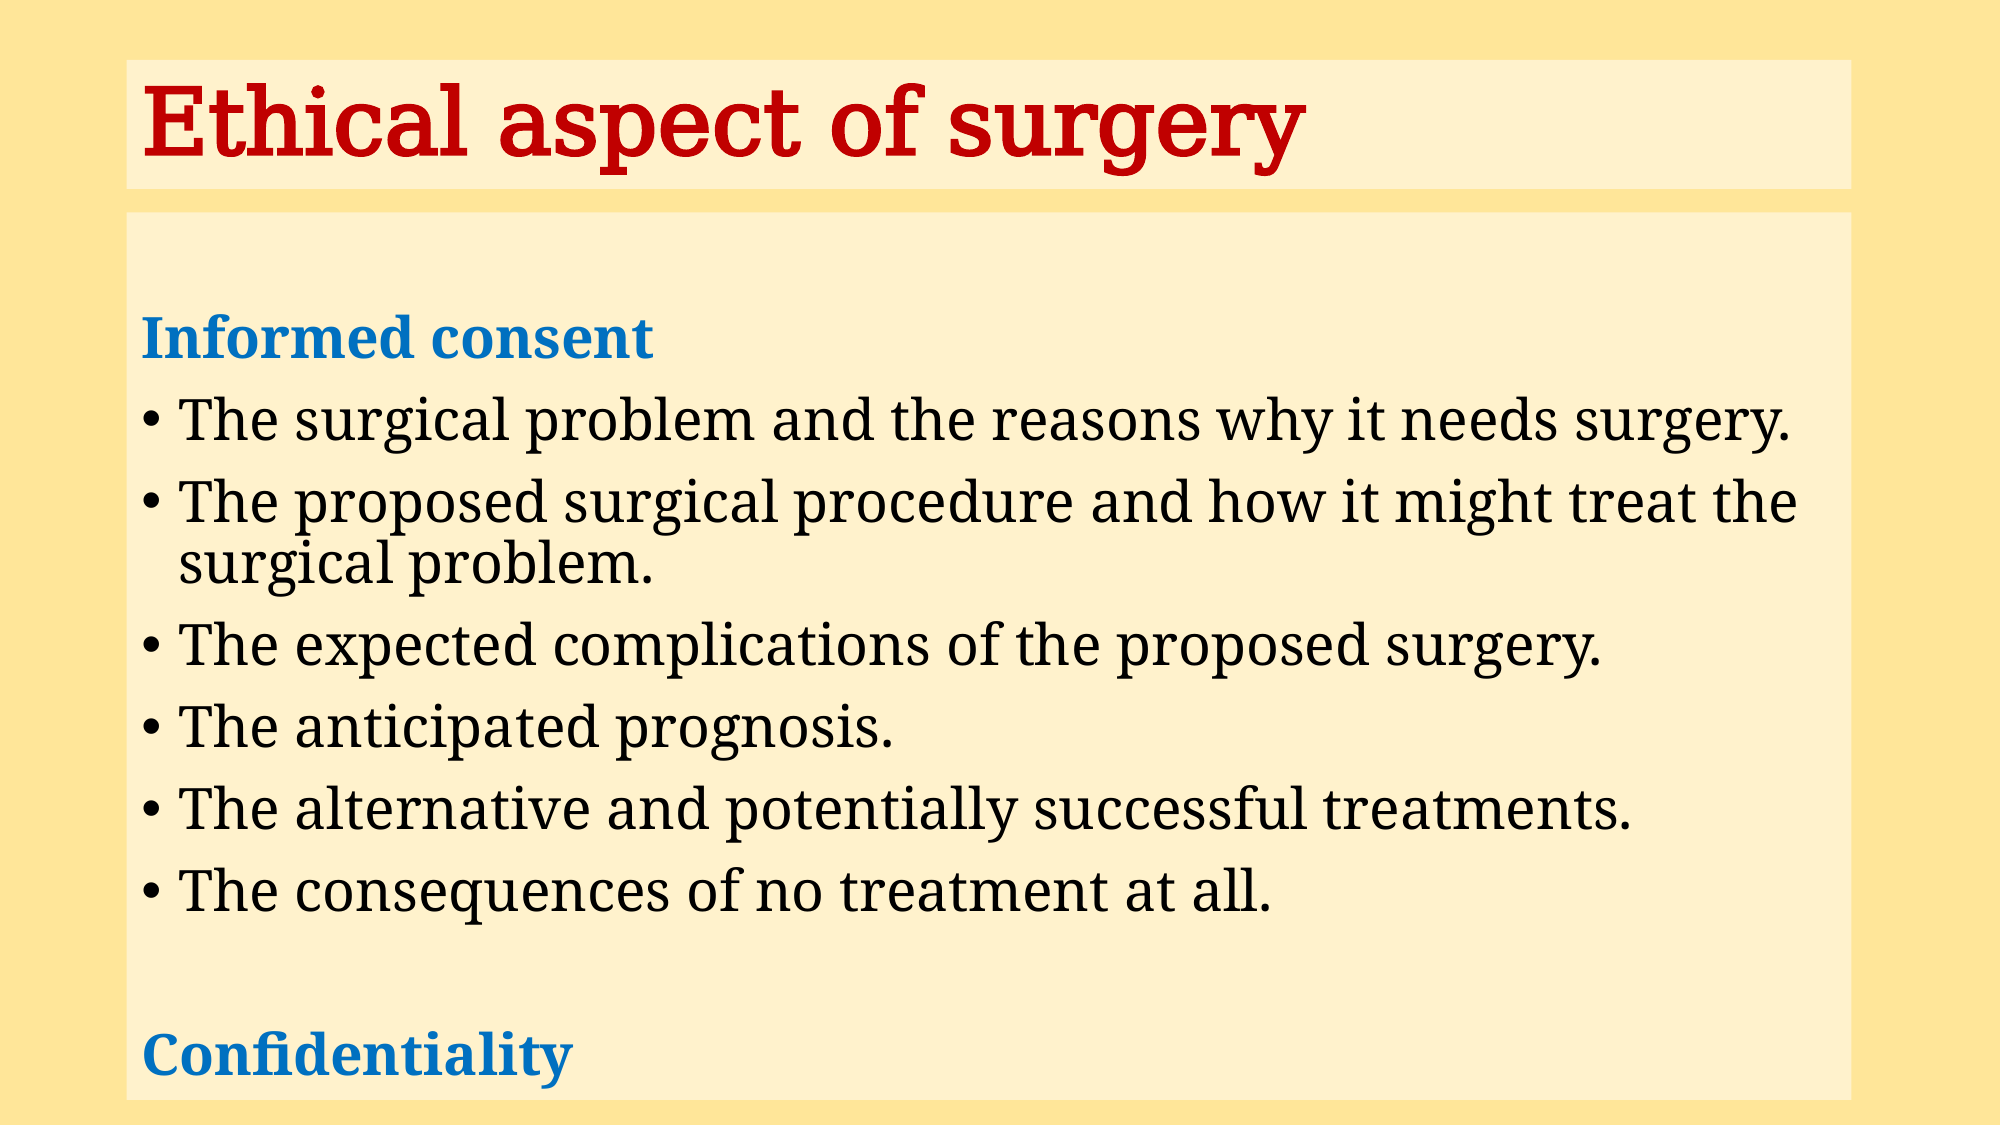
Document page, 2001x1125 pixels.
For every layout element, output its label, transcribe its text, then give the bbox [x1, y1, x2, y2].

title Ethical aspect of surgery [126, 59, 1852, 189]
list Informed consent The surgical problem and the reasons why it needs surgery. The proposed surgical procedure and how it might treat the surgical problem. The expected complications of the proposed surgery. The anticipated prognosis. The alternative and potentially successful treatments. The consequences of no treatment at all. Confidentiality [126, 212, 1852, 1100]
